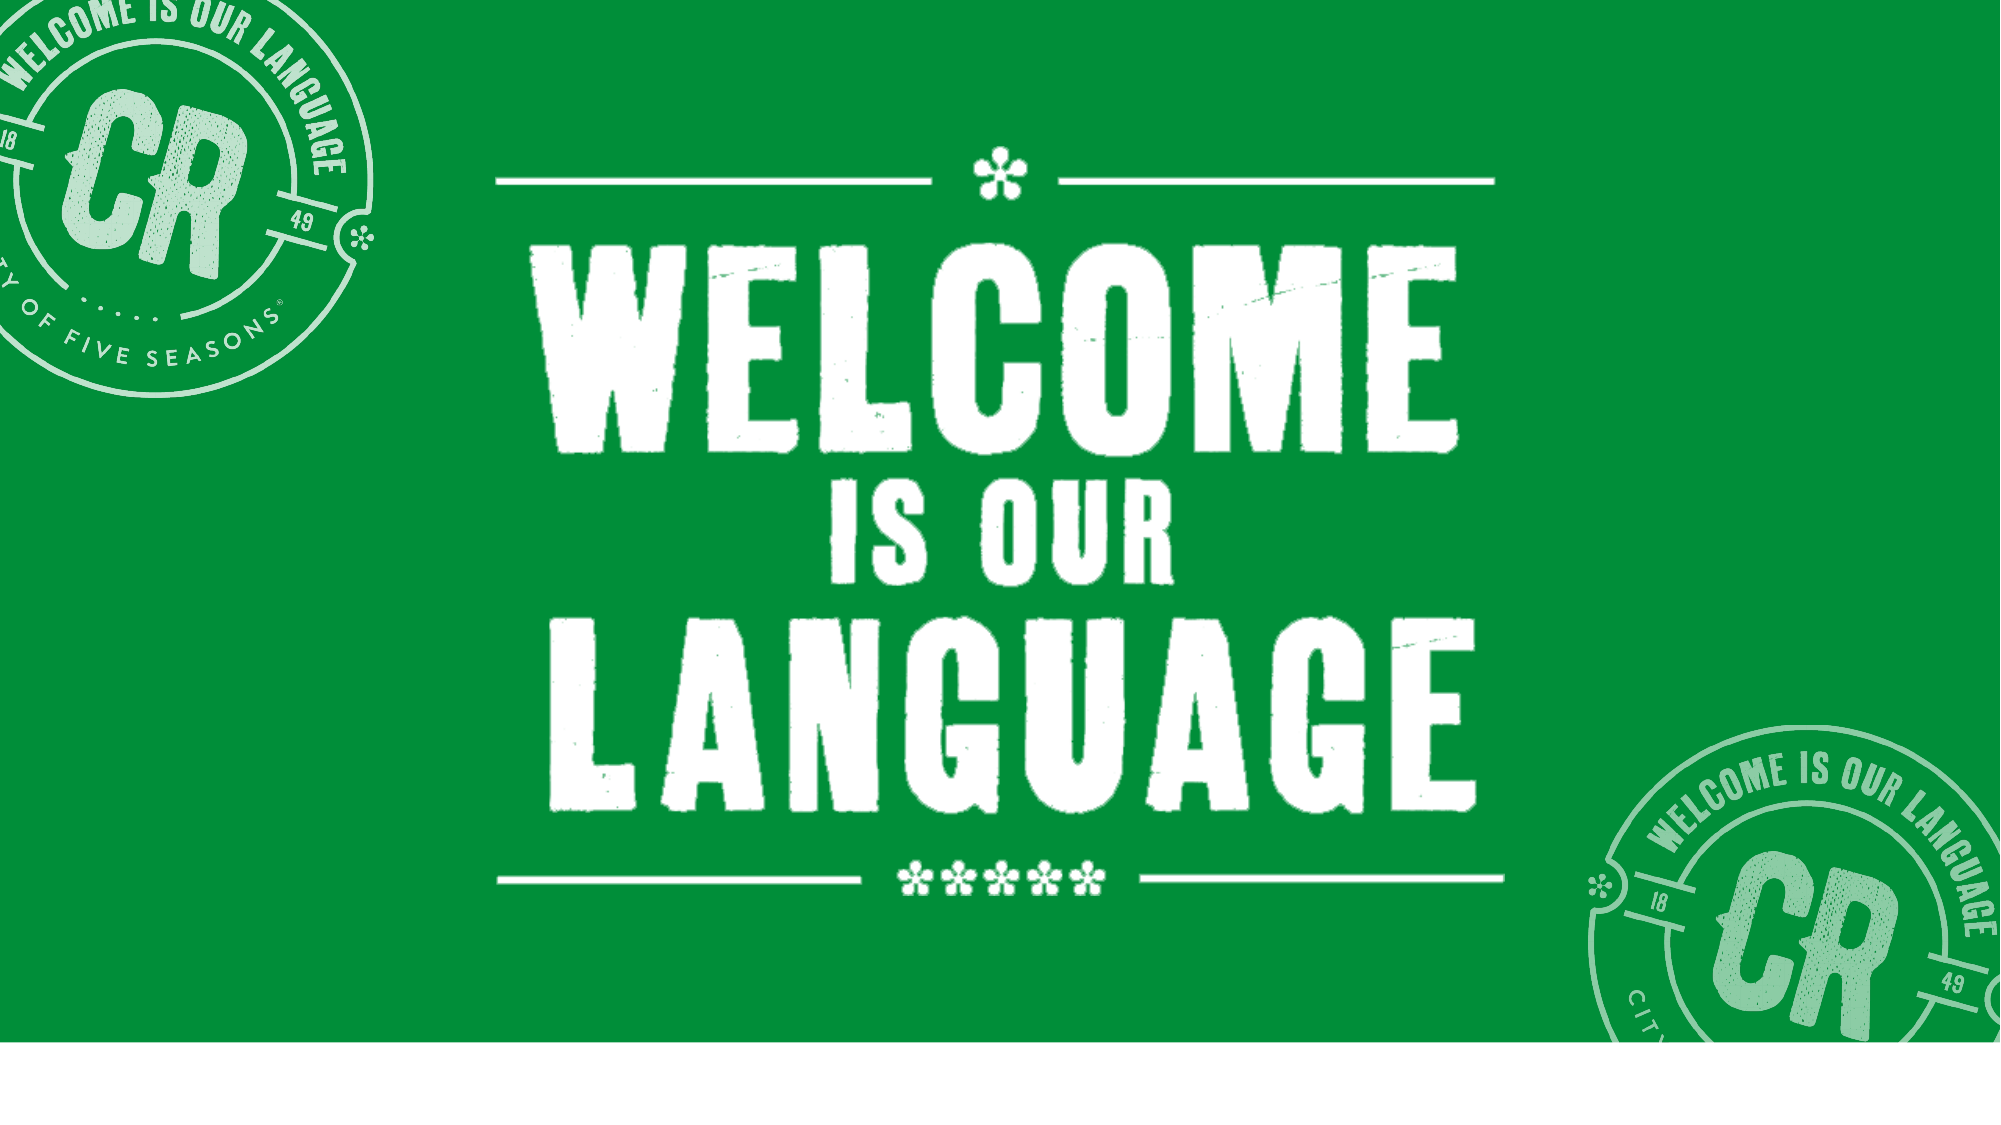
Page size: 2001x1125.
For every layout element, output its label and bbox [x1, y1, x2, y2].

text_box [0, 0, 2000, 1043]
picture [495, 146, 1505, 896]
picture [0, 0, 374, 398]
picture [1588, 724, 2000, 1043]
